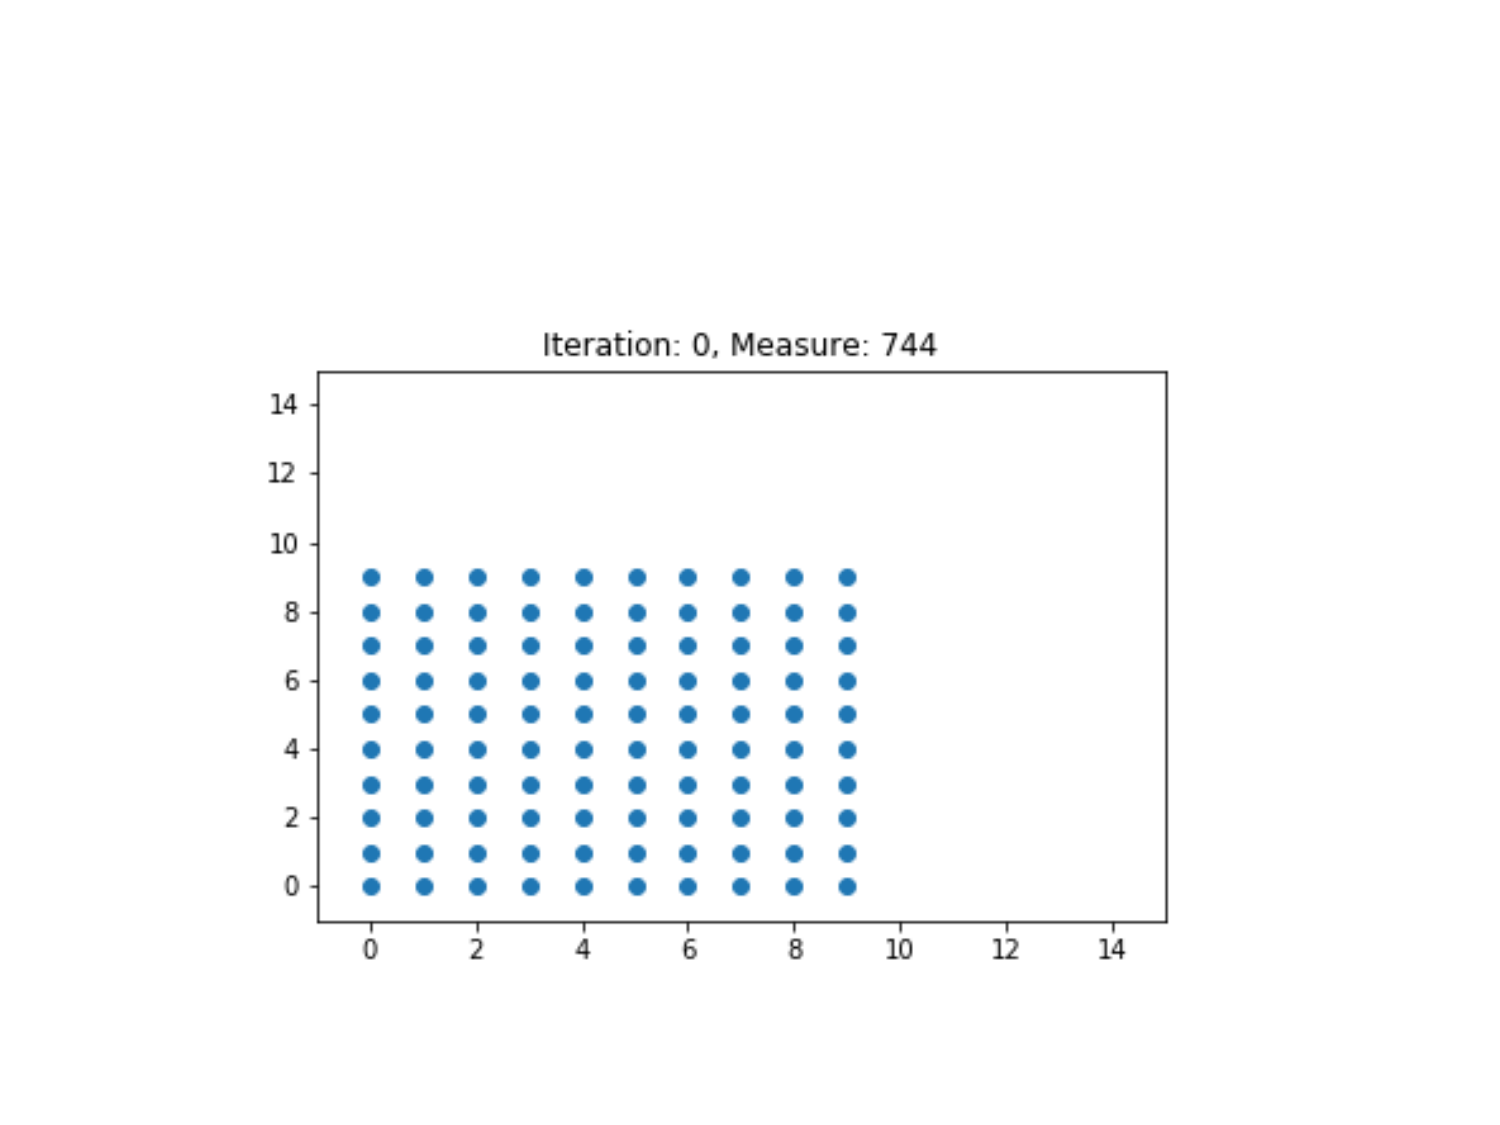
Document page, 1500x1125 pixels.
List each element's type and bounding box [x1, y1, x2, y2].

list [181, 283, 1276, 1013]
